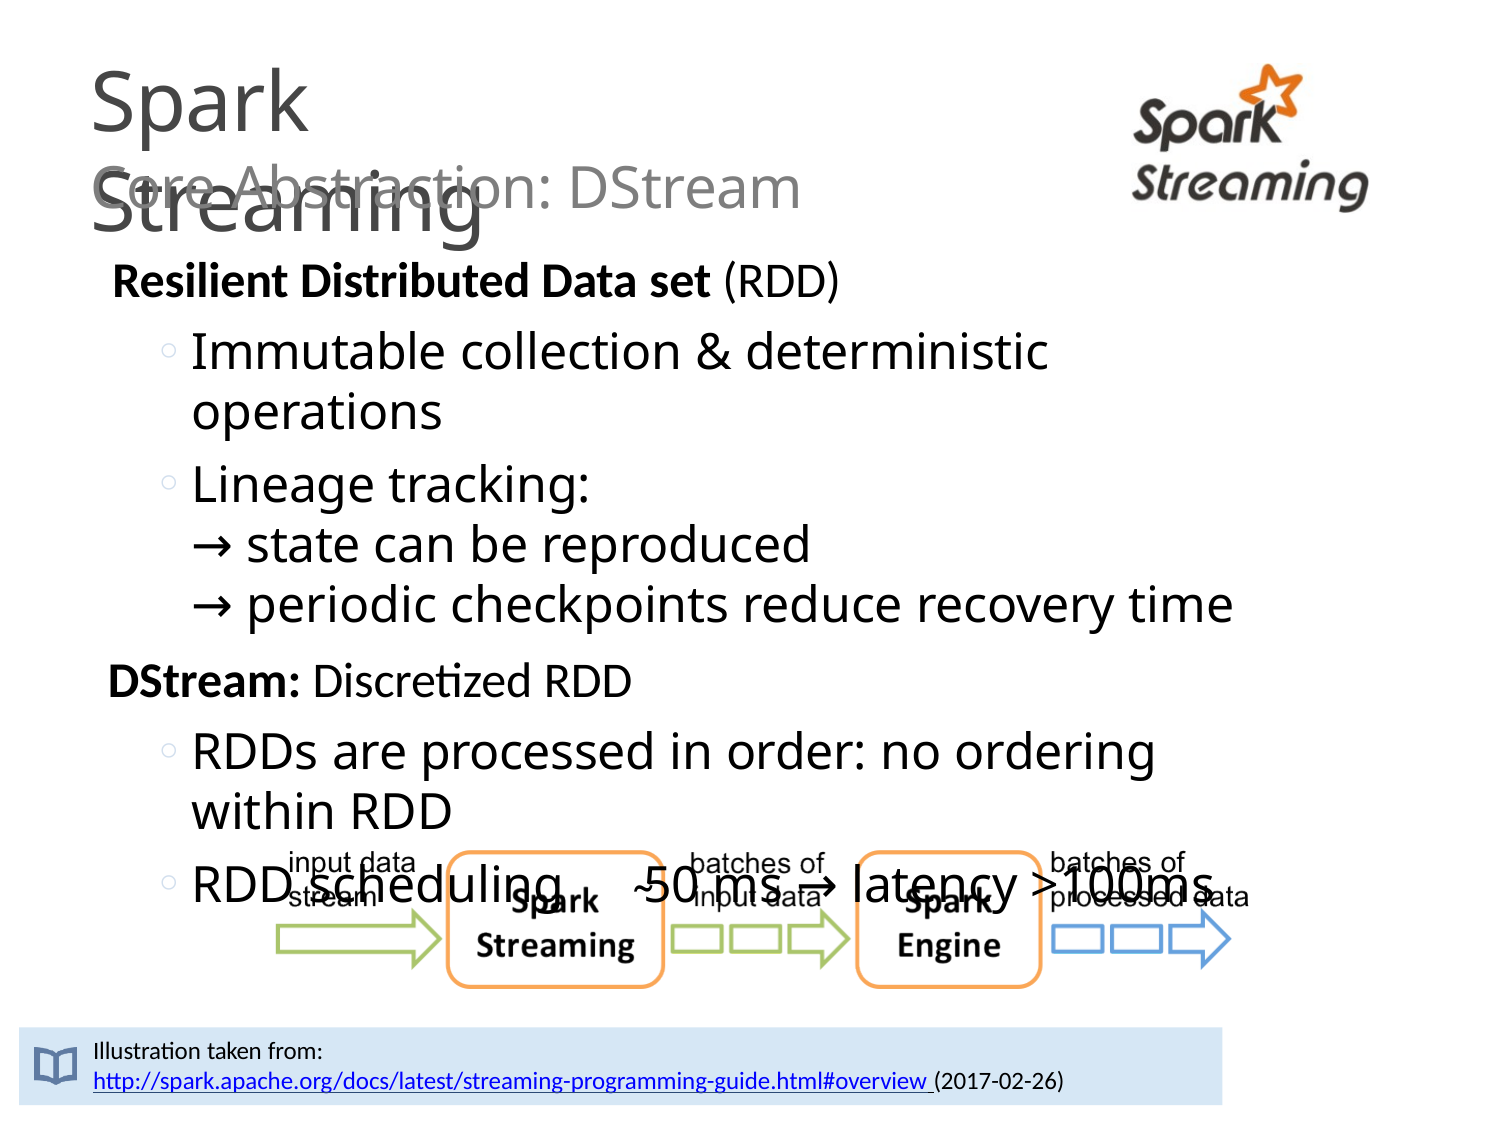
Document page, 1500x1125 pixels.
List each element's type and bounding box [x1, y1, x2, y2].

title [87, 46, 627, 116]
picture [275, 850, 1249, 989]
text_box [19, 1027, 1223, 1106]
picture [33, 1047, 77, 1086]
text_box [87, 116, 1245, 913]
picture [1131, 63, 1370, 215]
